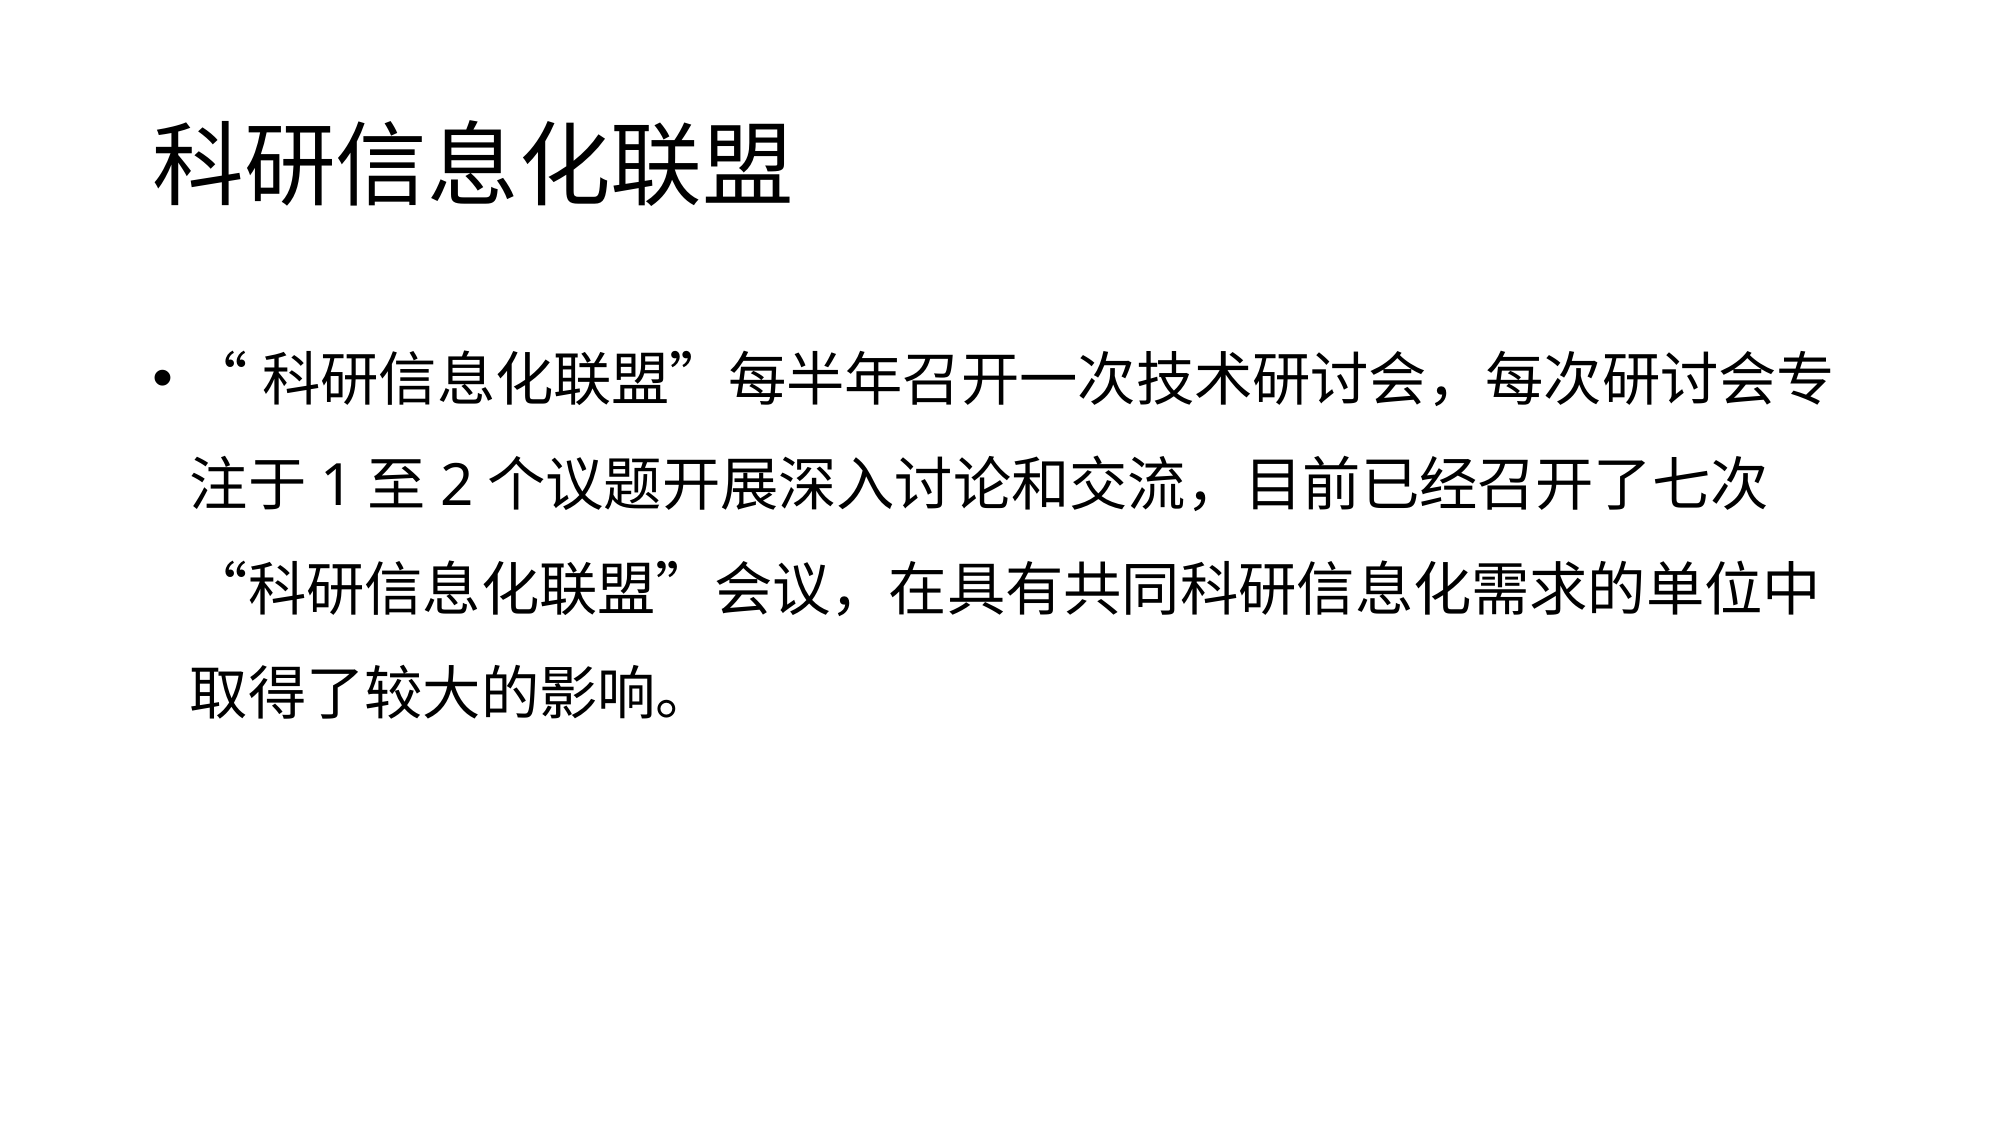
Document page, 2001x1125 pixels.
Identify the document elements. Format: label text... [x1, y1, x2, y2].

list “科研信息化联盟”每半年召开一次技术研讨会，每次研讨会专注于1至2个议题开展深入讨论和交流，目前已经召开了七次“科研信息化联盟”会议，在具有共同科研信息化需求的单位中取得了较大的影响。 [137, 299, 1863, 1014]
title 科研信息化联盟 [137, 59, 1863, 278]
